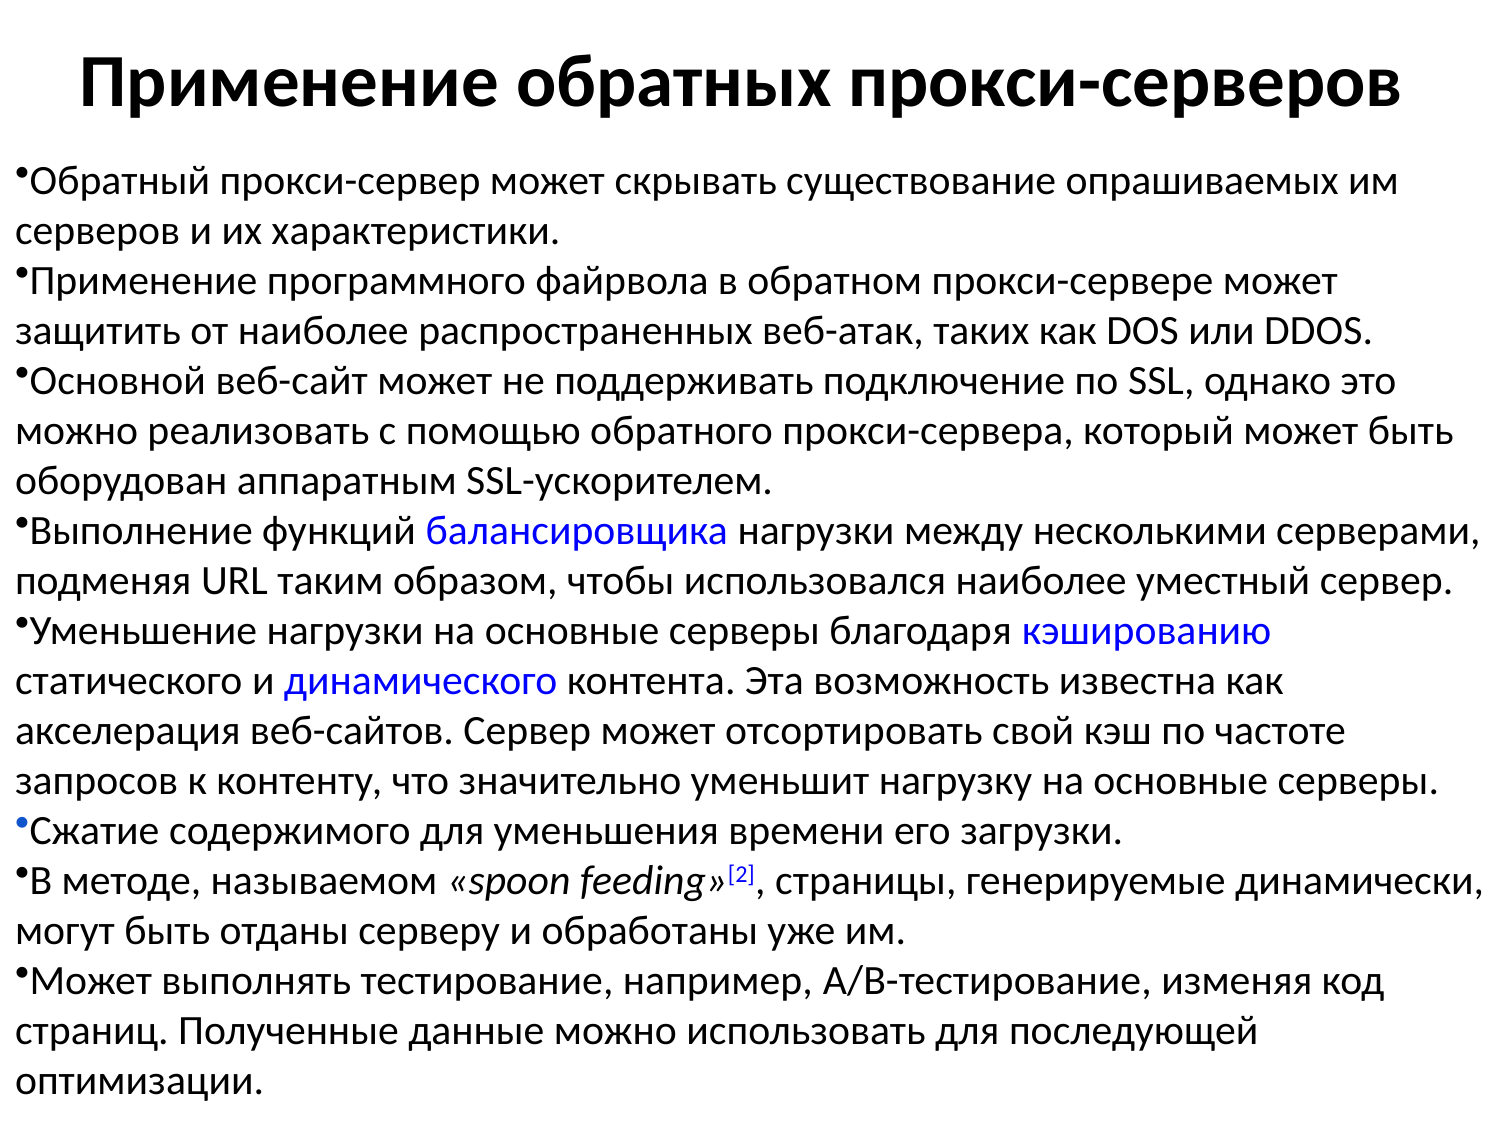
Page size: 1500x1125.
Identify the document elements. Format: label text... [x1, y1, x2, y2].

title Применение обратных прокси-серверов [0, 0, 1500, 145]
text_box Обратный прокси-сервер может скрывать существование опрашиваемых им серверов и их характеристики. Применение программного файрвола в обратном прокси-сервере может защитить от наиболее распространенных веб-атак, таких как DOS или DDOS. Основной веб-сайт может не поддерживать подключение по SSL, однако это можно реализовать с помощью обратного прокси-сервера, который может быть оборудован аппаратным SSL-ускорителем. Выполнение функций балансировщика нагрузки между несколькими серверами, подменяя URL таким образом, чтобы использовался наиболее уместный сервер. Уменьшение нагрузки на основные серверы благодаря кэшированию статического и динамического контента. Эта возможность известна как акселерация веб-сайтов. Сервер может отсортировать свой кэш по частоте запросов к контенту, что значительно уменьшит нагрузку на основные серверы. Сжатие содержимого для уменьшения времени его загрузки. В методе, называемом «spoon feeding»[2], страницы, генерируемые динамически, могут быть отданы серверу и обработаны уже им. Может выполнять тестирование, например, A/B-тестирование, изменяя код страниц. Полученные данные можно использовать для последующей оптимизации. [0, 145, 1500, 1111]
